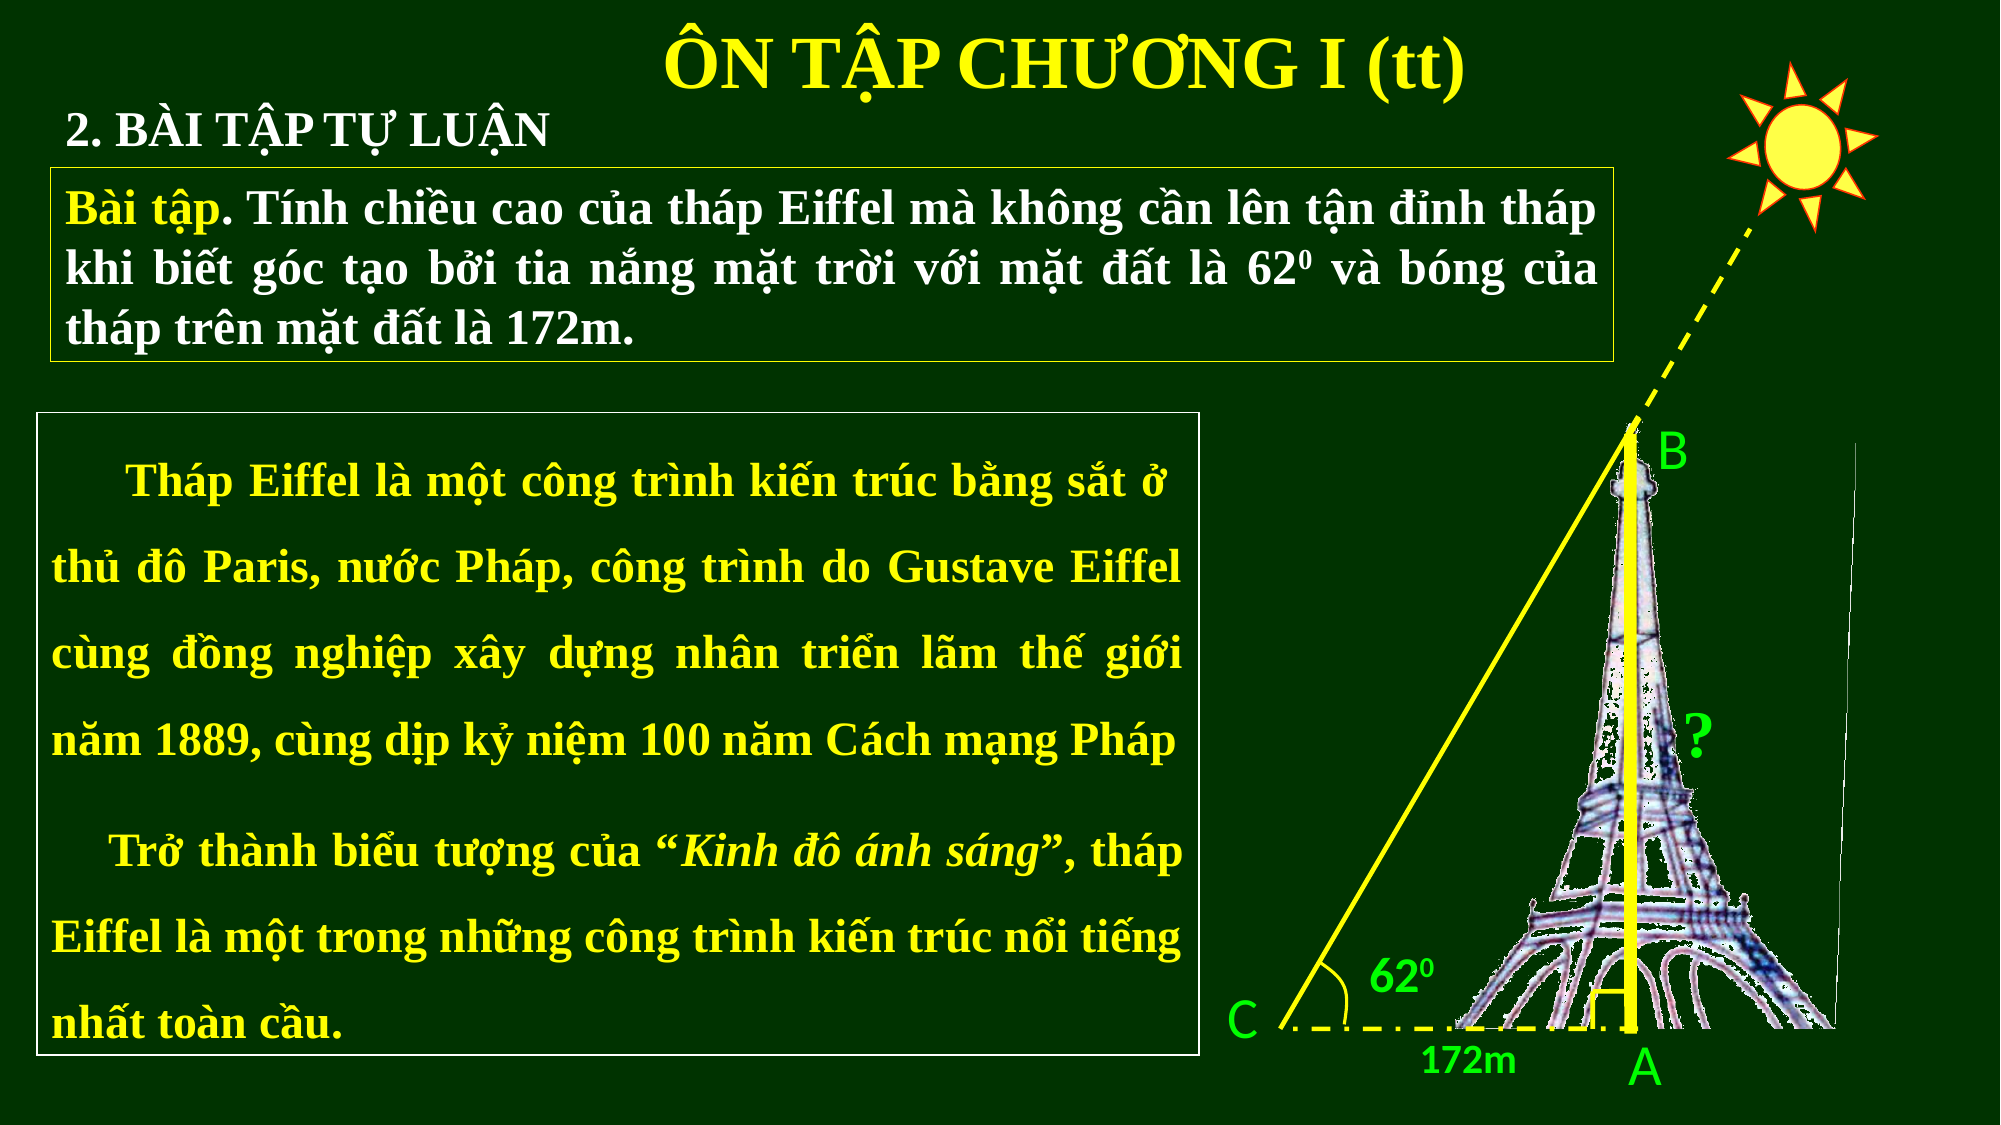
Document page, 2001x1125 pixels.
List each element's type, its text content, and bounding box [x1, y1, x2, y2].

text_box Tháp Eiffel là một công trình kiến trúc bằng sắt ở thủ đô Paris, nước Pháp, công trình do Gustave Eiffel cùng đồng nghiệp xây dựng nhân triển lãm thế giới năm 1889, cùng dịp kỷ niệm 100 năm Cách mạng Pháp Trở thành biểu tượng của “Kinh đô ánh sáng”, tháp Eiffel là một trong những công trình kiến trúc nổi tiếng nhất toàn cầu. [37, 412, 1199, 1056]
text_box ÔN TẬP CHƯƠNG I (tt) [519, 5, 1591, 111]
text_box 2. BÀI TẬP TỰ LUẬN [50, 89, 771, 165]
text_box Bài tập. Tính chiều cao của tháp Eiffel mà không cần lên tận đỉnh tháp khi biết góc tạo bởi tia nắng mặt trời với mặt đất là 620 và bóng của tháp trên mặt đất là 172m. [50, 167, 1206, 362]
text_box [1212, 61, 1879, 1107]
